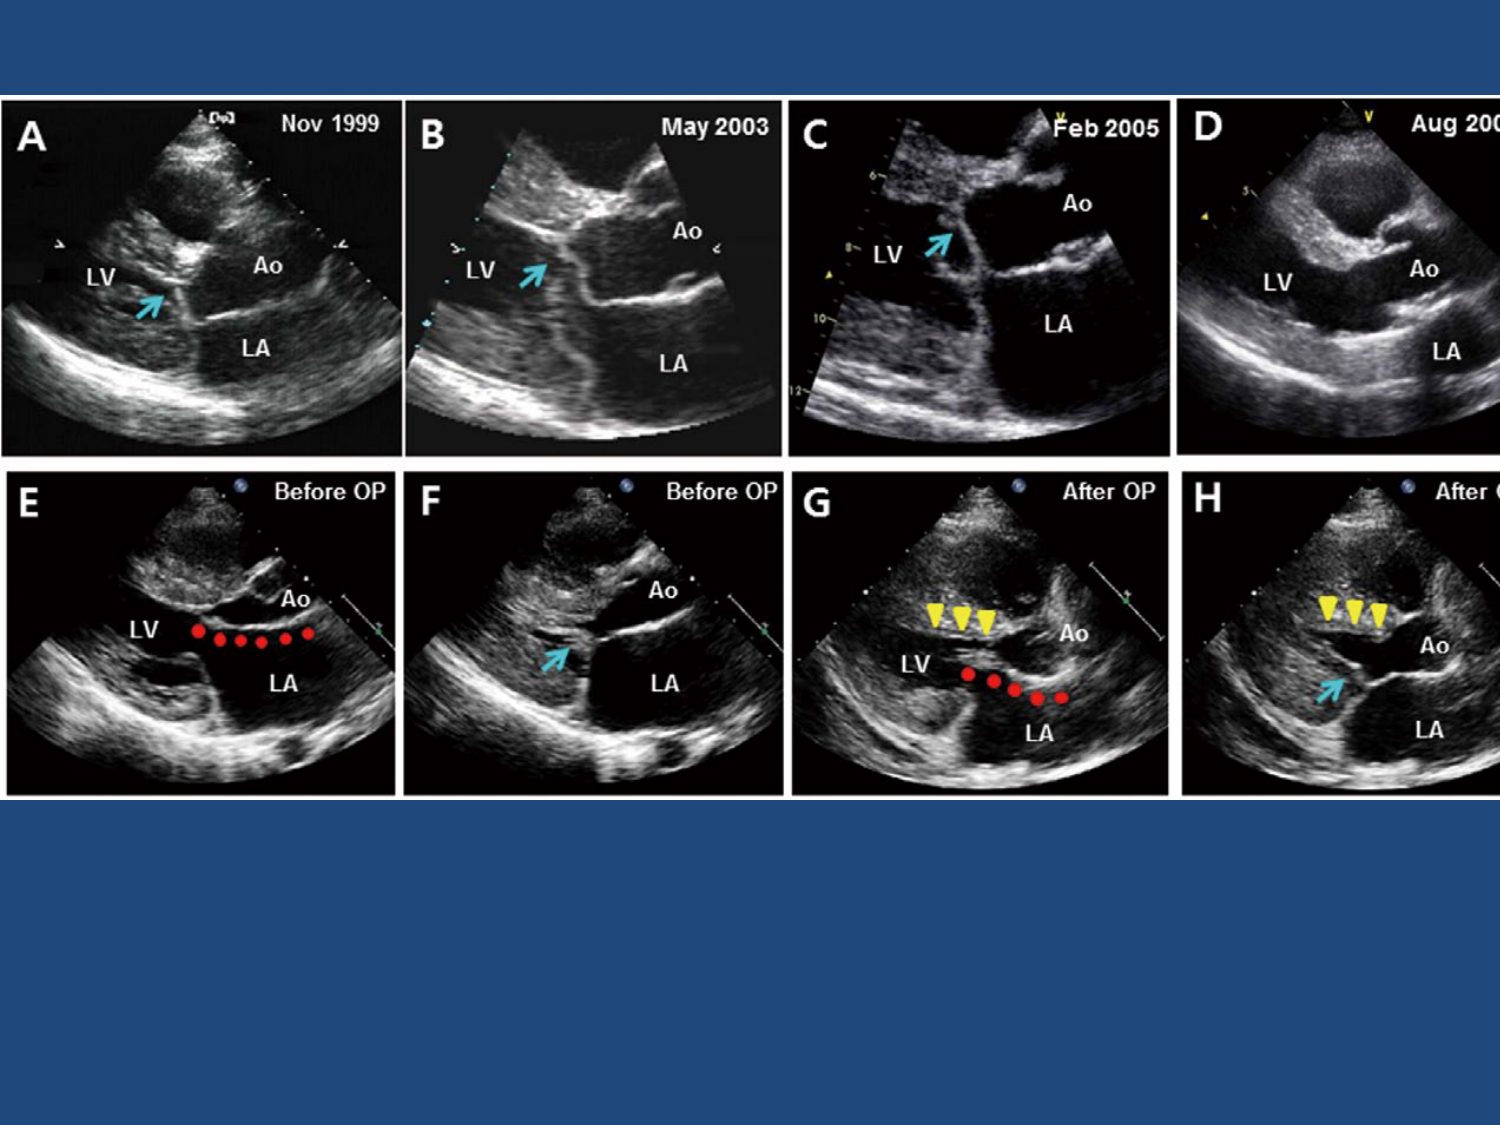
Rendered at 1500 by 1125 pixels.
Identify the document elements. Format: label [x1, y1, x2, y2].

picture [0, 95, 1500, 801]
